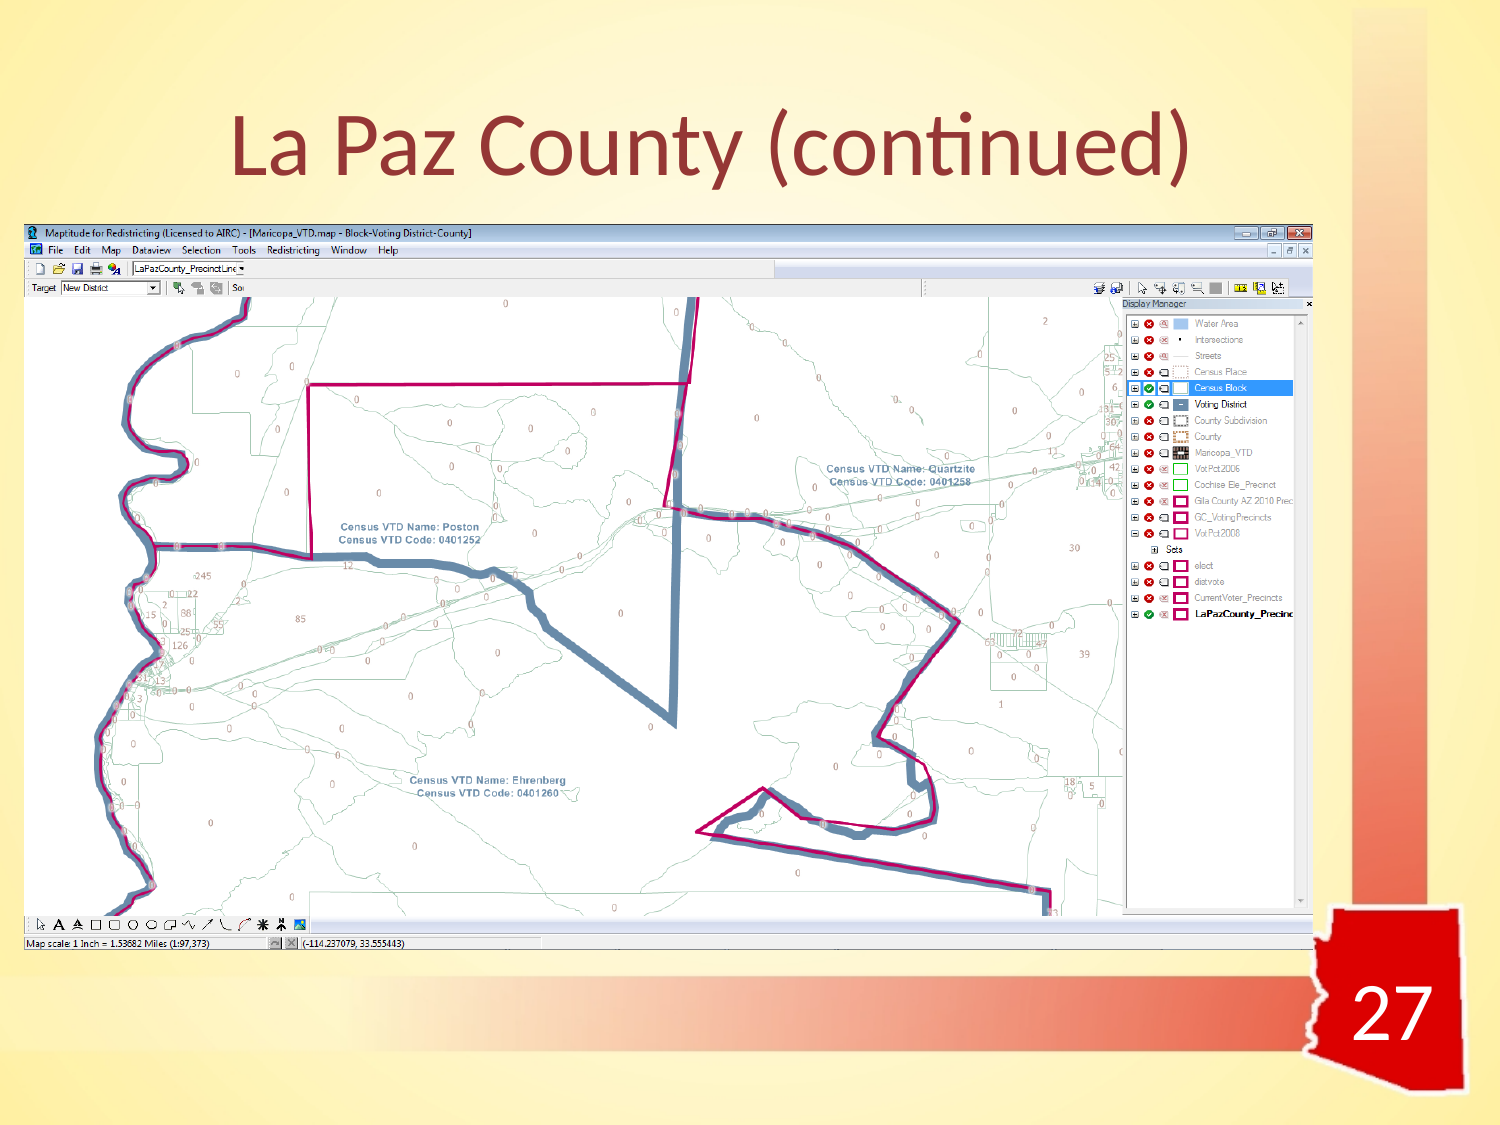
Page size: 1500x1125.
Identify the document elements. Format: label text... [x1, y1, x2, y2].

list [24, 224, 1313, 950]
title La Paz County (continued) [75, 45, 1350, 233]
picture [0, 0, 1500, 1125]
slide_number 27 [1074, 912, 1450, 1103]
